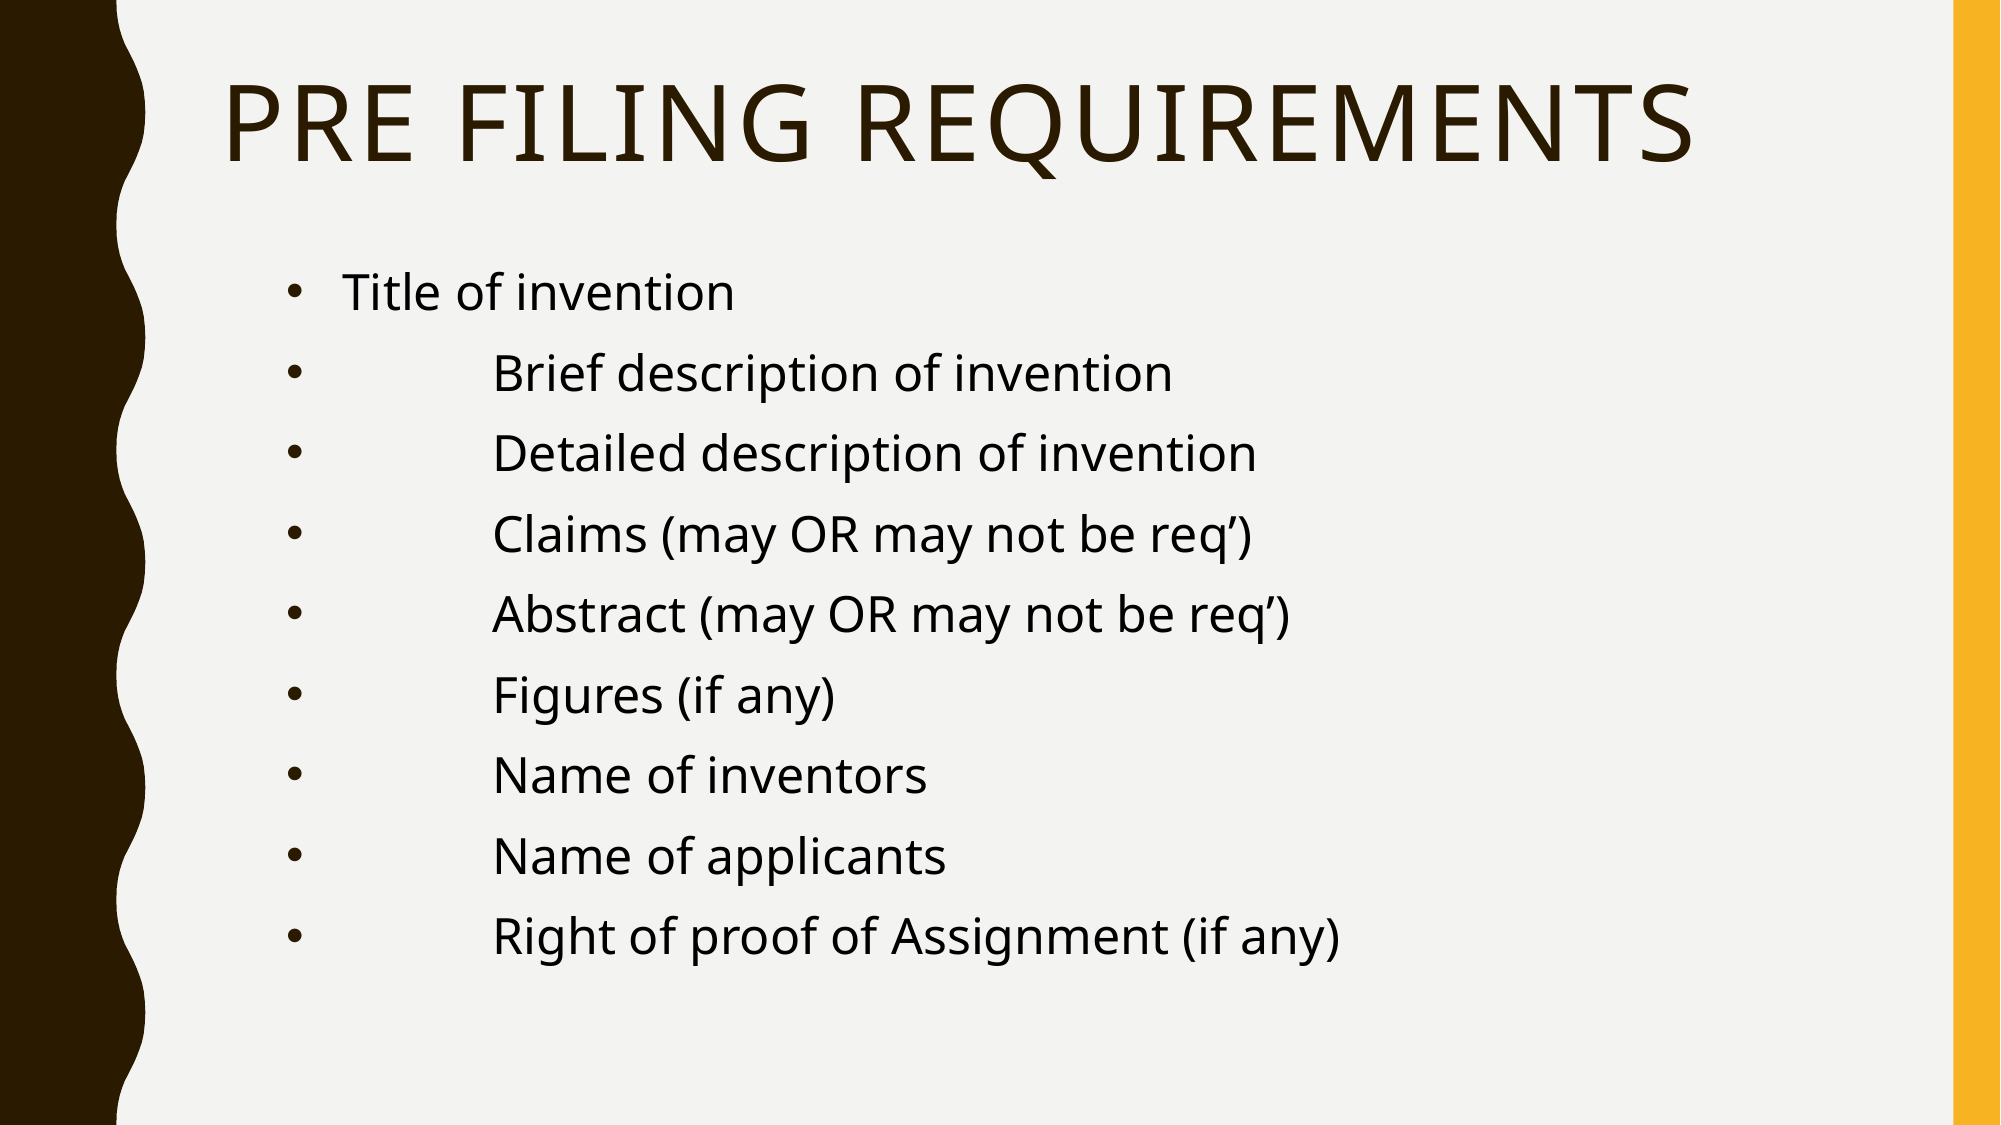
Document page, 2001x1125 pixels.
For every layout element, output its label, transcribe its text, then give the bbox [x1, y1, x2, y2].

title PRE FILING REQUIREMENTS [205, 62, 1875, 246]
list Title of invention Brief description of invention Detailed description of invention Claims (may OR may not be req’) Abstract (may OR may not be req’) Figures (if any) Name of inventors Name of applicants Right of proof of Assignment (if any) [205, 246, 1875, 1063]
